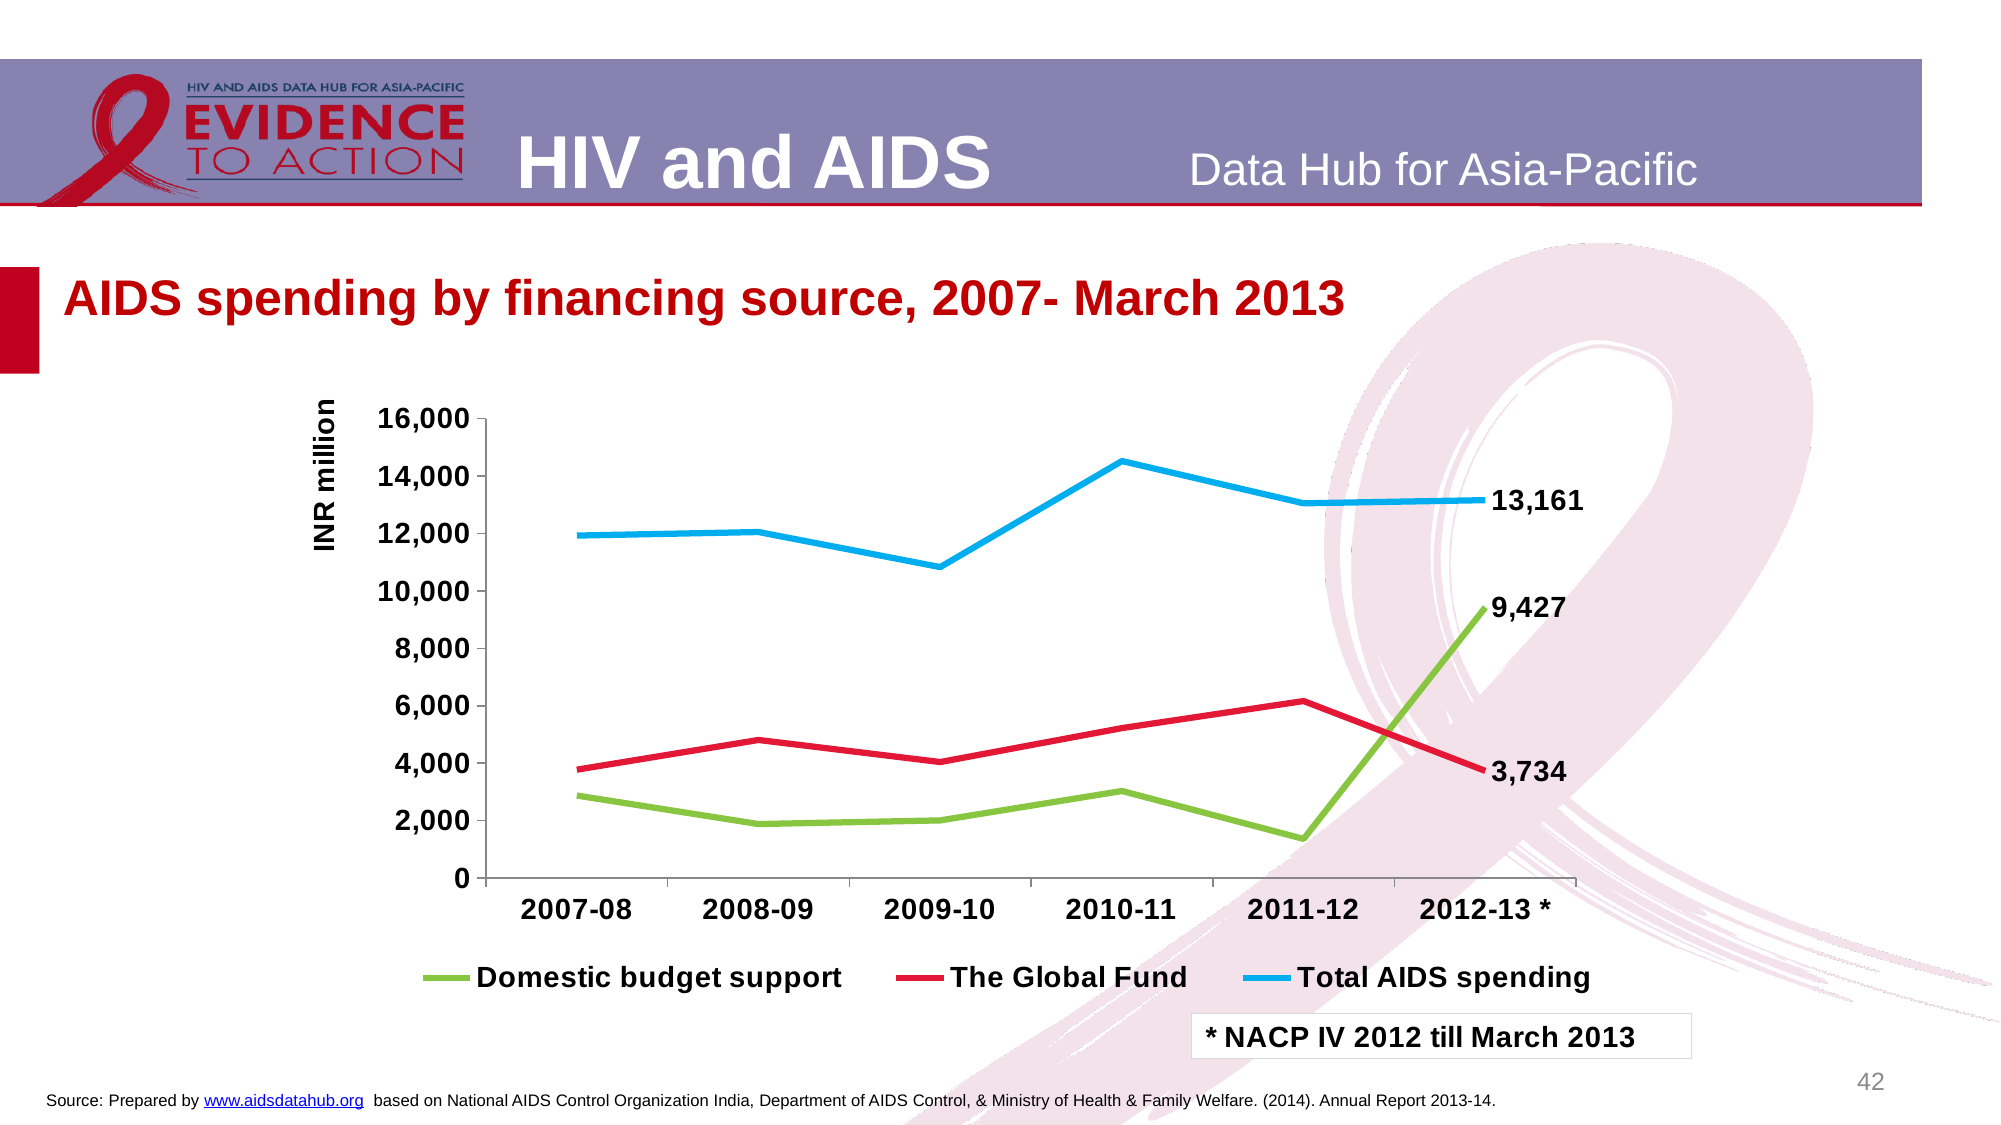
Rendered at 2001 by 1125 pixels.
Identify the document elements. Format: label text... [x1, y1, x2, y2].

chart [290, 361, 1692, 1059]
slide_number 42 [1781, 1043, 1900, 1103]
picture [11, 74, 469, 207]
picture [706, 181, 2000, 1125]
text_box Source: Prepared by www.aidsdatahub.org based on National AIDS Control Organization India, Department of AIDS Control, & Ministry of Health & Family Welfare. (2014). Annual Report 2013-14. [31, 1082, 1739, 1117]
title AIDS spending by financing source, 2007- March 2013 [48, 257, 1886, 341]
